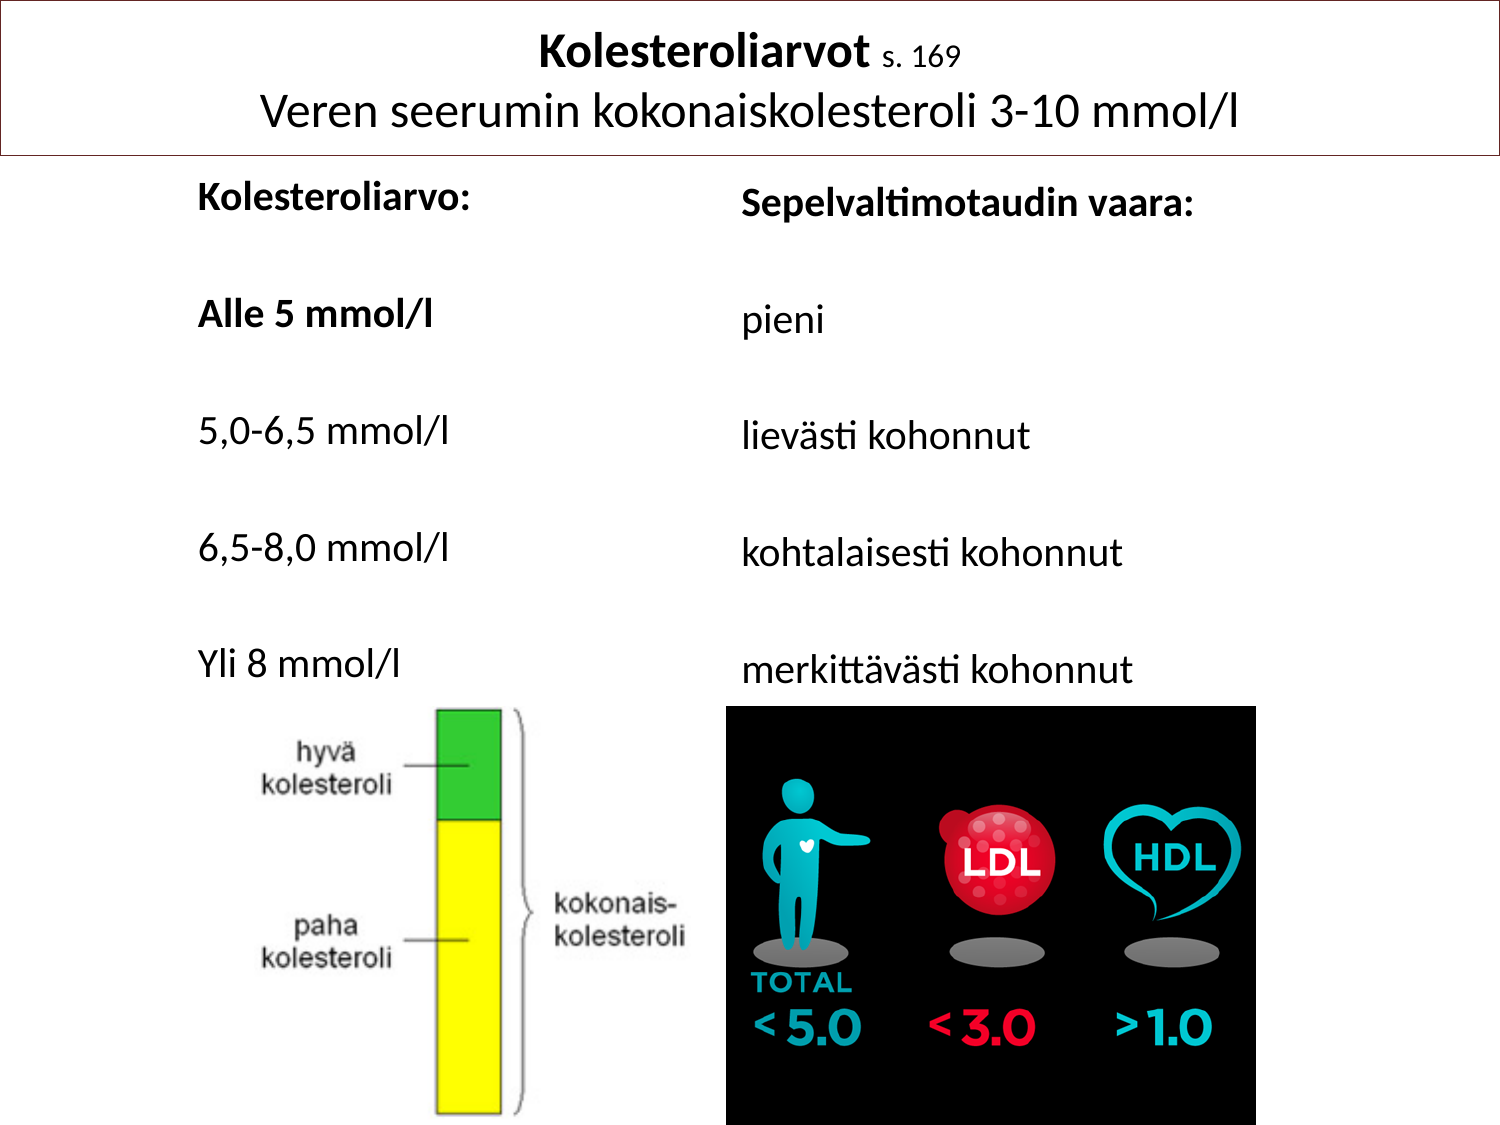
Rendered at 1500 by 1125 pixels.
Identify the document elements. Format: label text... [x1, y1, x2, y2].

list Sepelvaltimotaudin vaara: pieni lievästi kohonnut kohtalaisesti kohonnut merkittävästi kohonnut [726, 167, 1389, 620]
picture [725, 706, 1257, 1125]
list Kolesteroliarvo: Alle 5 mmol/l 5,0-6,5 mmol/l 6,5-8,0 mmol/l Yli 8 mmol/l Ta [183, 161, 892, 1069]
picture [254, 706, 692, 1121]
title Kolesteroliarvot s. 169 Veren seerumin kokonaiskolesteroli 3-10 mmol/l [0, 0, 1500, 156]
